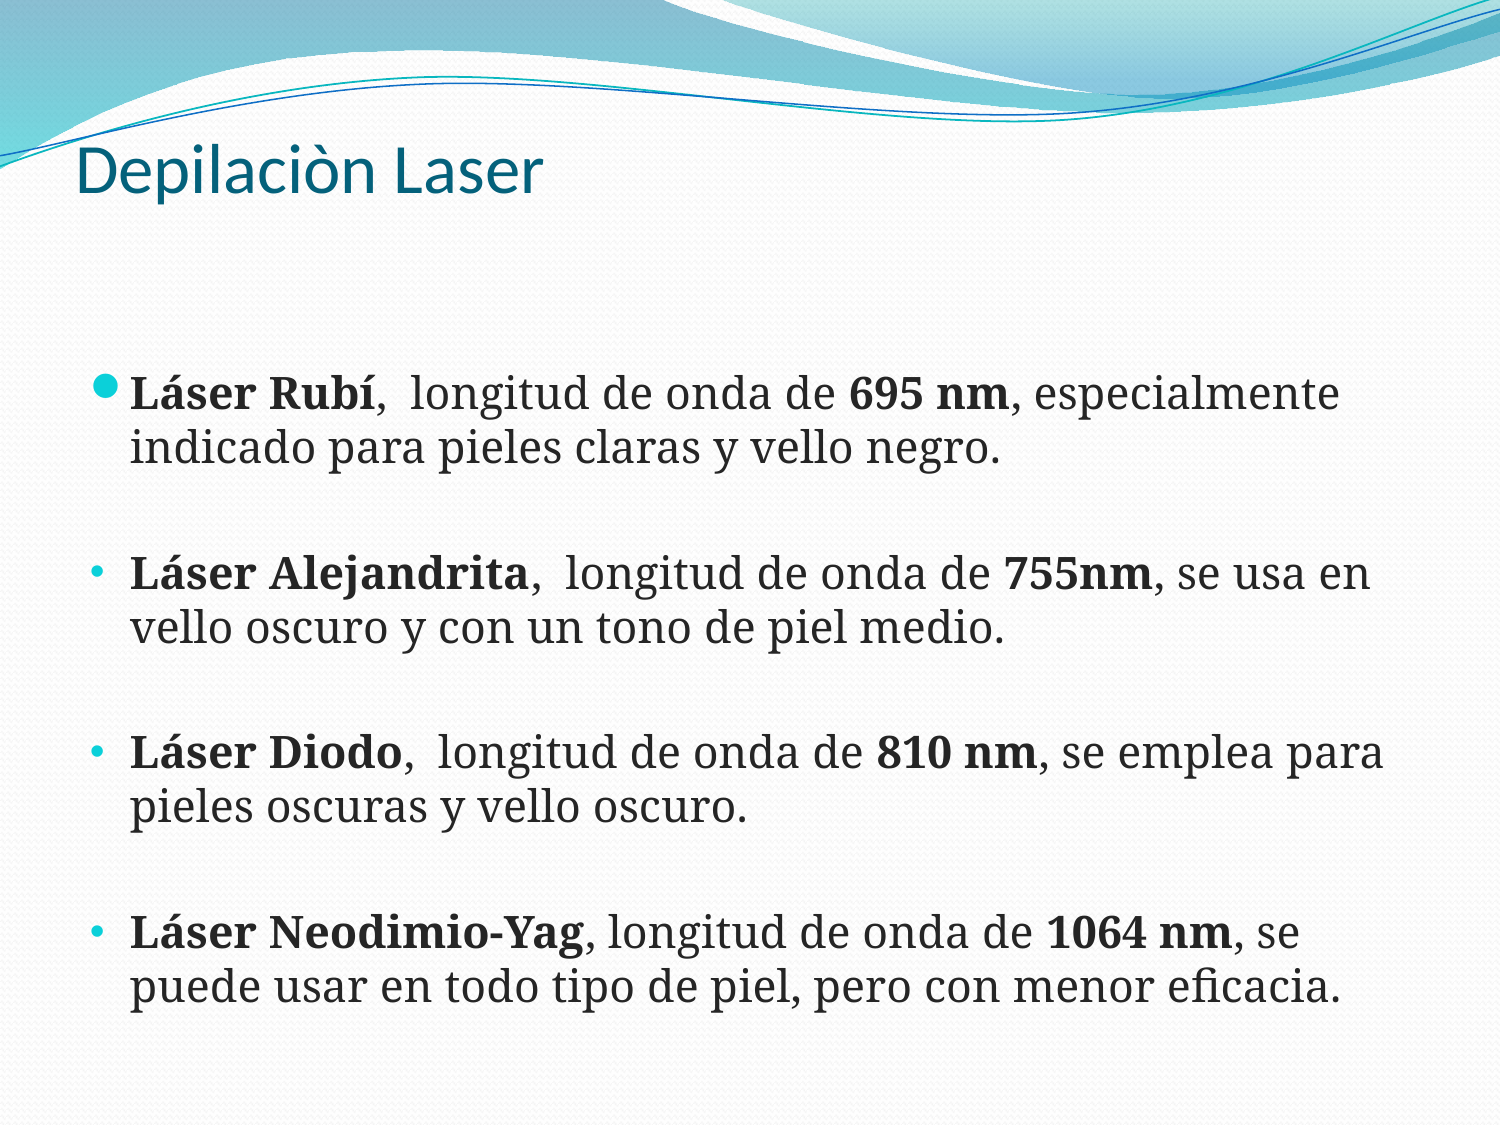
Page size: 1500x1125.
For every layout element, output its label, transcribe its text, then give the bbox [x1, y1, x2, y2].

title Depilaciòn Laser [75, 115, 1425, 209]
list Láser Rubí, longitud de onda de 695 nm, especialmente indicado para pieles claras y vello negro. Láser Alejandrita, longitud de onda de 755nm, se usa en vello oscuro y con un tono de piel medio. Láser Diodo, longitud de onda de 810 nm, se emplea para pieles oscuras y vello oscuro. Láser Neodimio-Yag, longitud de onda de 1064 nm, se puede usar en todo tipo de piel, pero con menor eficacia. [75, 231, 1425, 1047]
